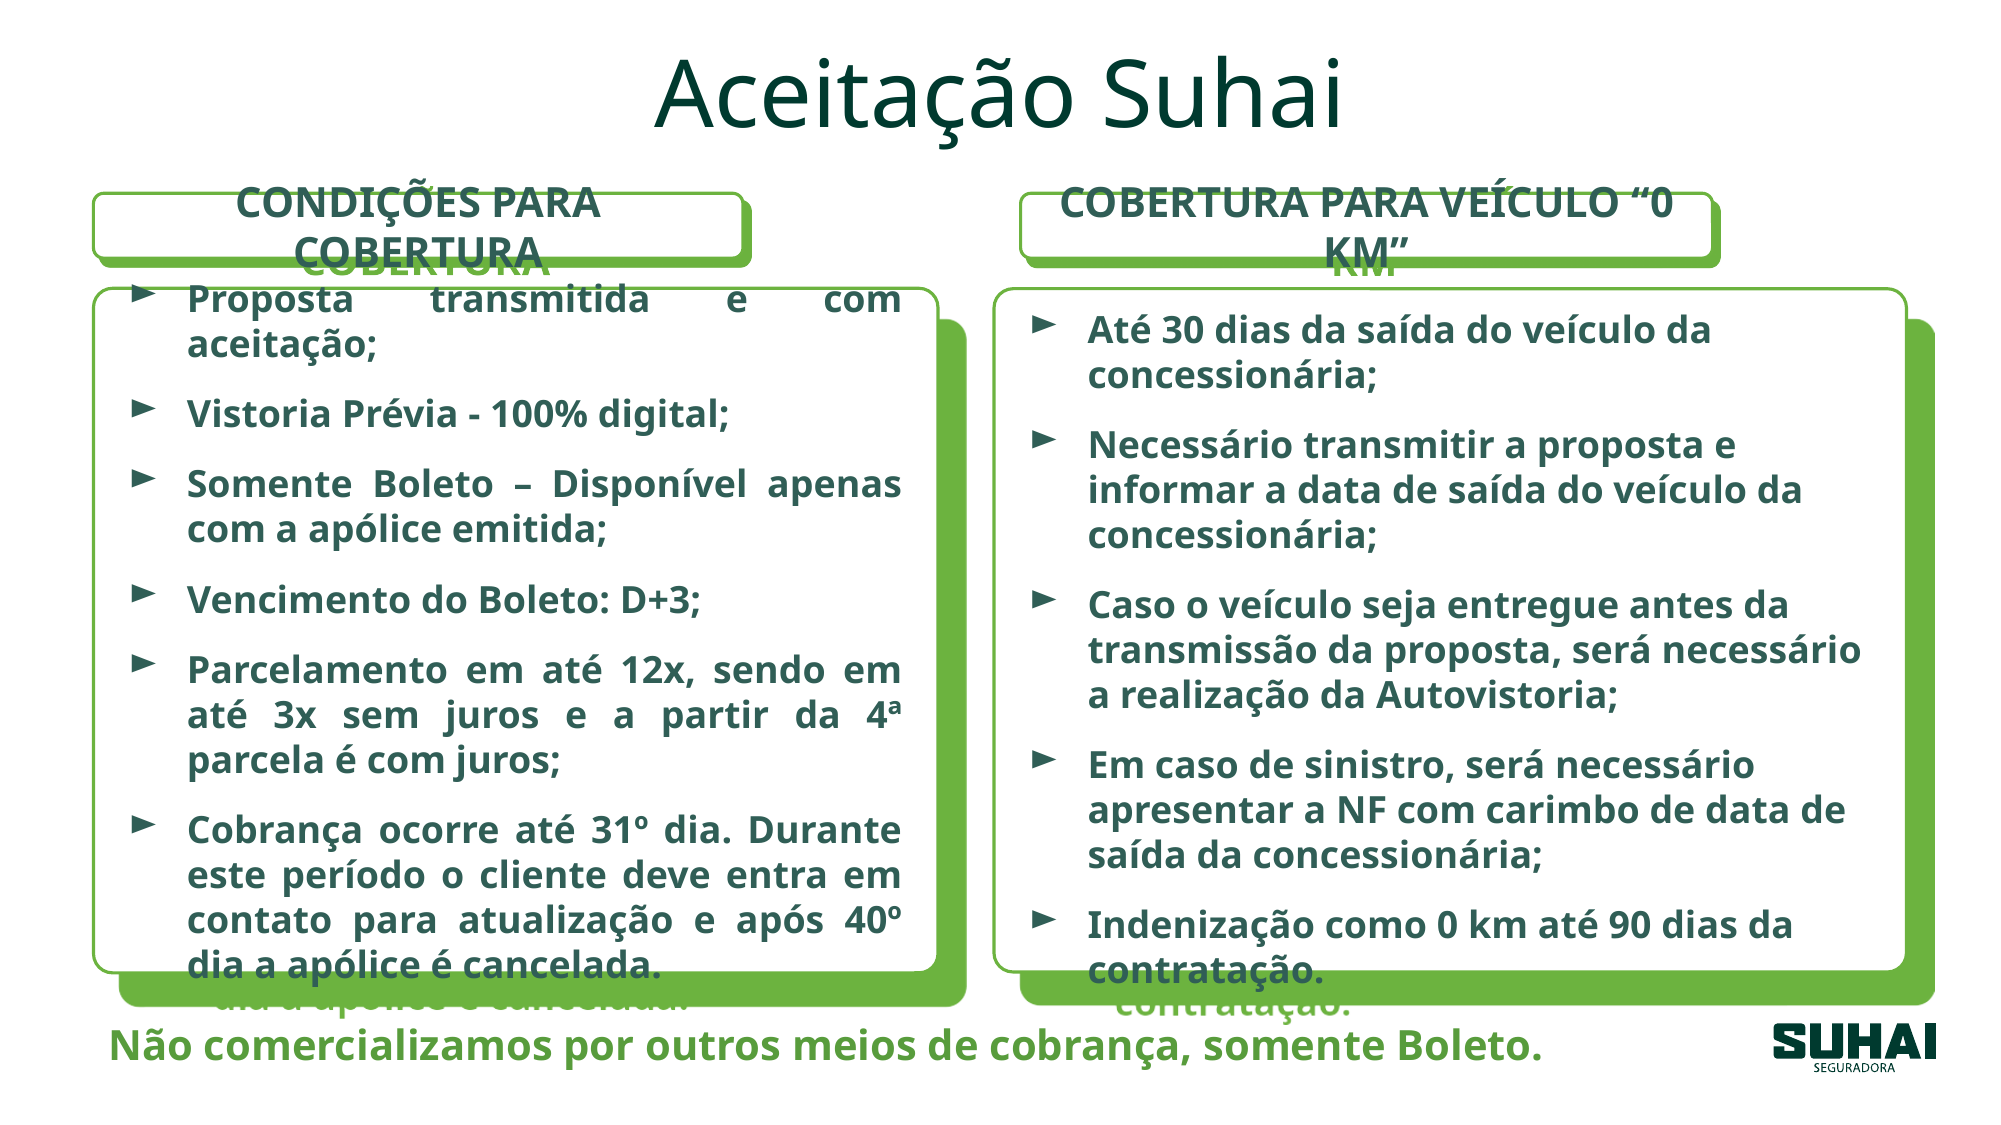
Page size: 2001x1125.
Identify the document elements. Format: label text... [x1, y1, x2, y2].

text_box Até 30 dias da saída do veículo da concessionária; Necessário transmitir a proposta e informar a data de saída do veículo da concessionária; Caso o veículo seja entregue antes da transmissão da proposta, será necessário a realização da Autovistoria; Em caso de sinistro, será necessário apresentar a NF com carimbo de data de saída da concessionária; Indenização como 0 km até 90 dias da contratação. [992, 287, 1908, 974]
text_box CONDIÇÕES PARA COBERTURA [92, 192, 745, 260]
text_box Proposta transmitida e com aceitação; Vistoria Prévia - 100% digital; Somente Boleto – Disponível apenas com a apólice emitida; Vencimento do Boleto: D+3; Parcelamento em até 12x, sendo em até 3x sem juros e a partir da 4ª parcela é com juros; Cobrança ocorre até 31º dia. Durante este período o cliente deve entra em contato para atualização e após 40º dia a apólice é cancelada. [92, 287, 940, 974]
text_box Não comercializamos por outros meios de cobrança, somente Boleto. [93, 1011, 1937, 1077]
text_box COBERTURA PARA VEÍCULO “0 KM” [1019, 192, 1714, 260]
text_box Aceitação Suhai [0, 30, 2000, 165]
